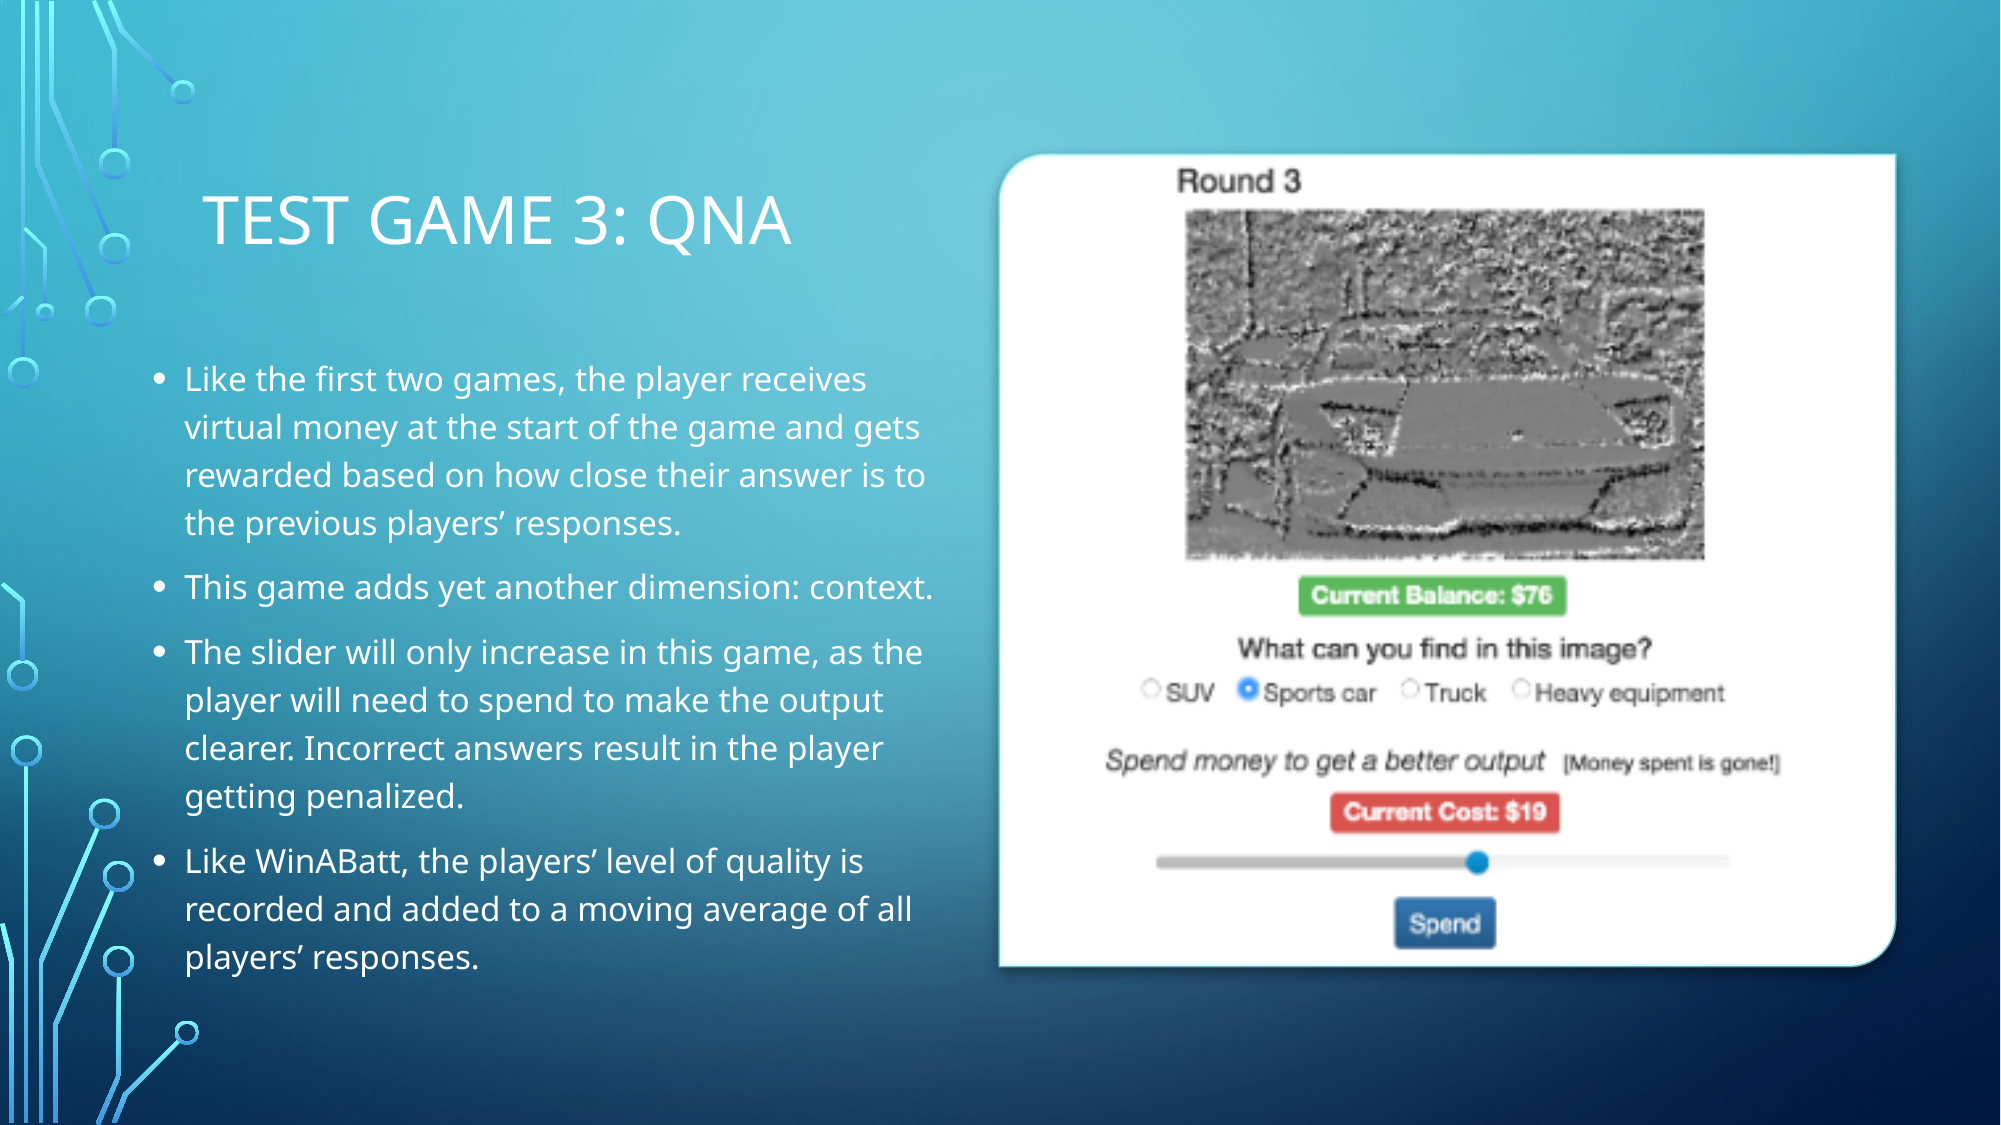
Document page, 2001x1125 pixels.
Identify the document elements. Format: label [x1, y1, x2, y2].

text_box [0, 0, 201, 1125]
picture [201, 0, 2000, 1125]
